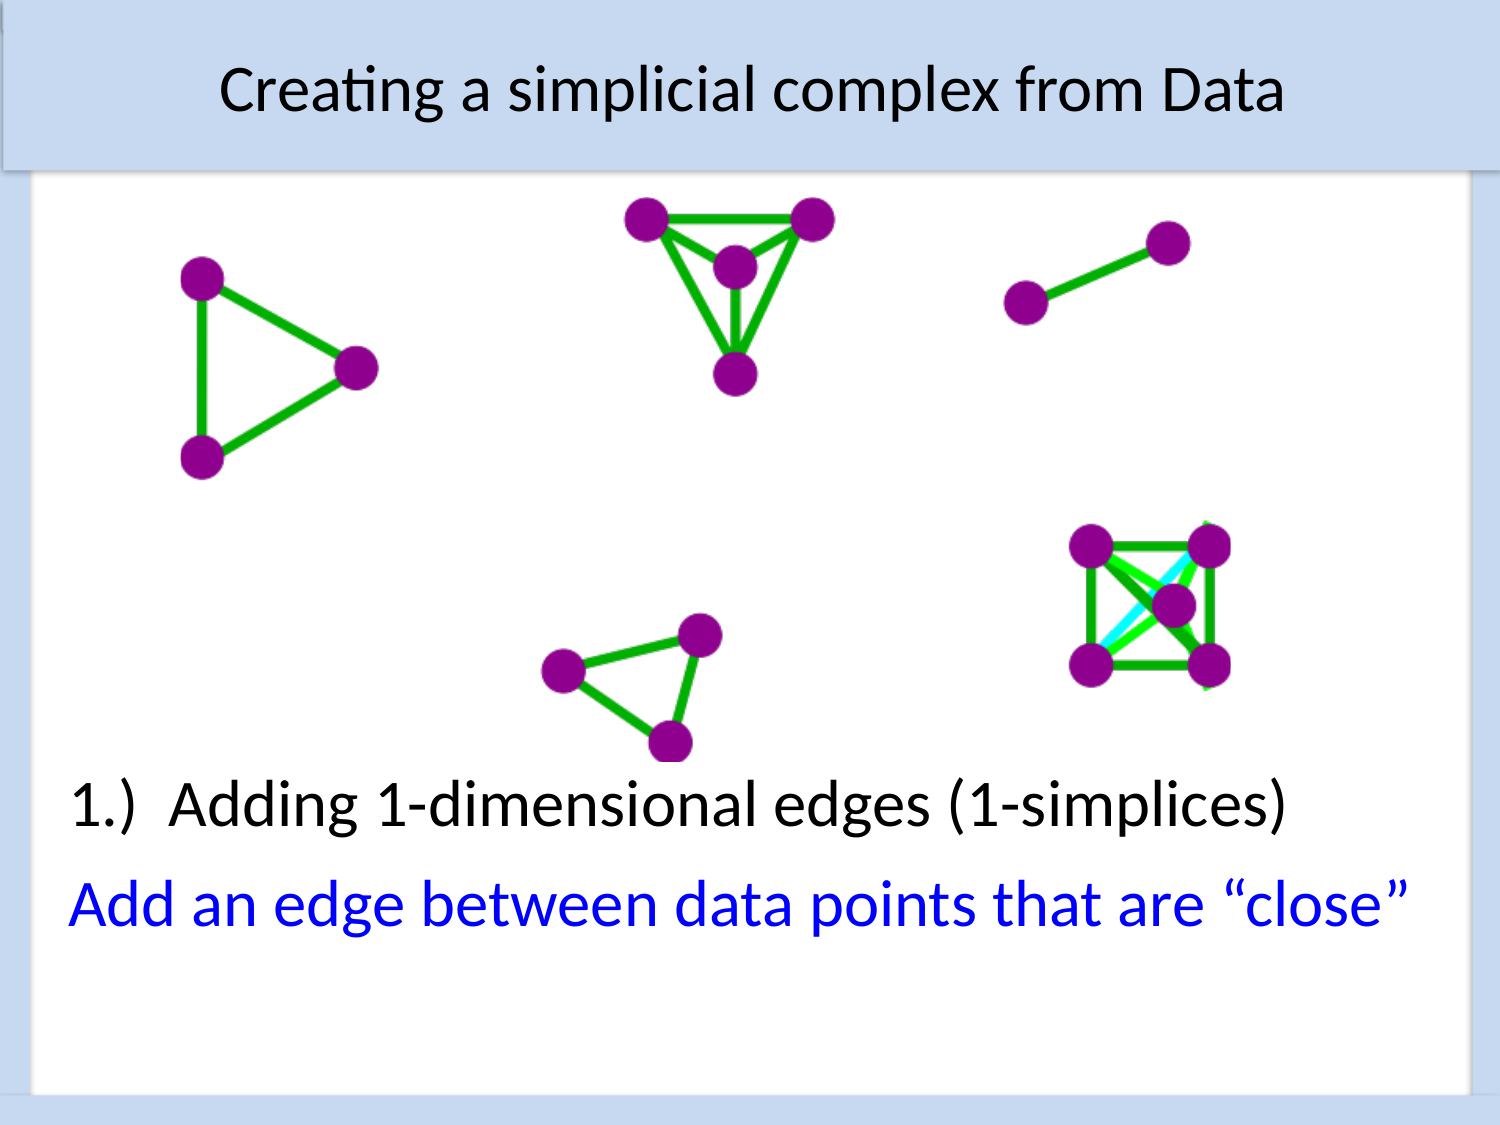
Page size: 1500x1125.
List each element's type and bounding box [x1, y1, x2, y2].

text_box [0, 0, 1500, 1125]
picture [180, 196, 1231, 762]
